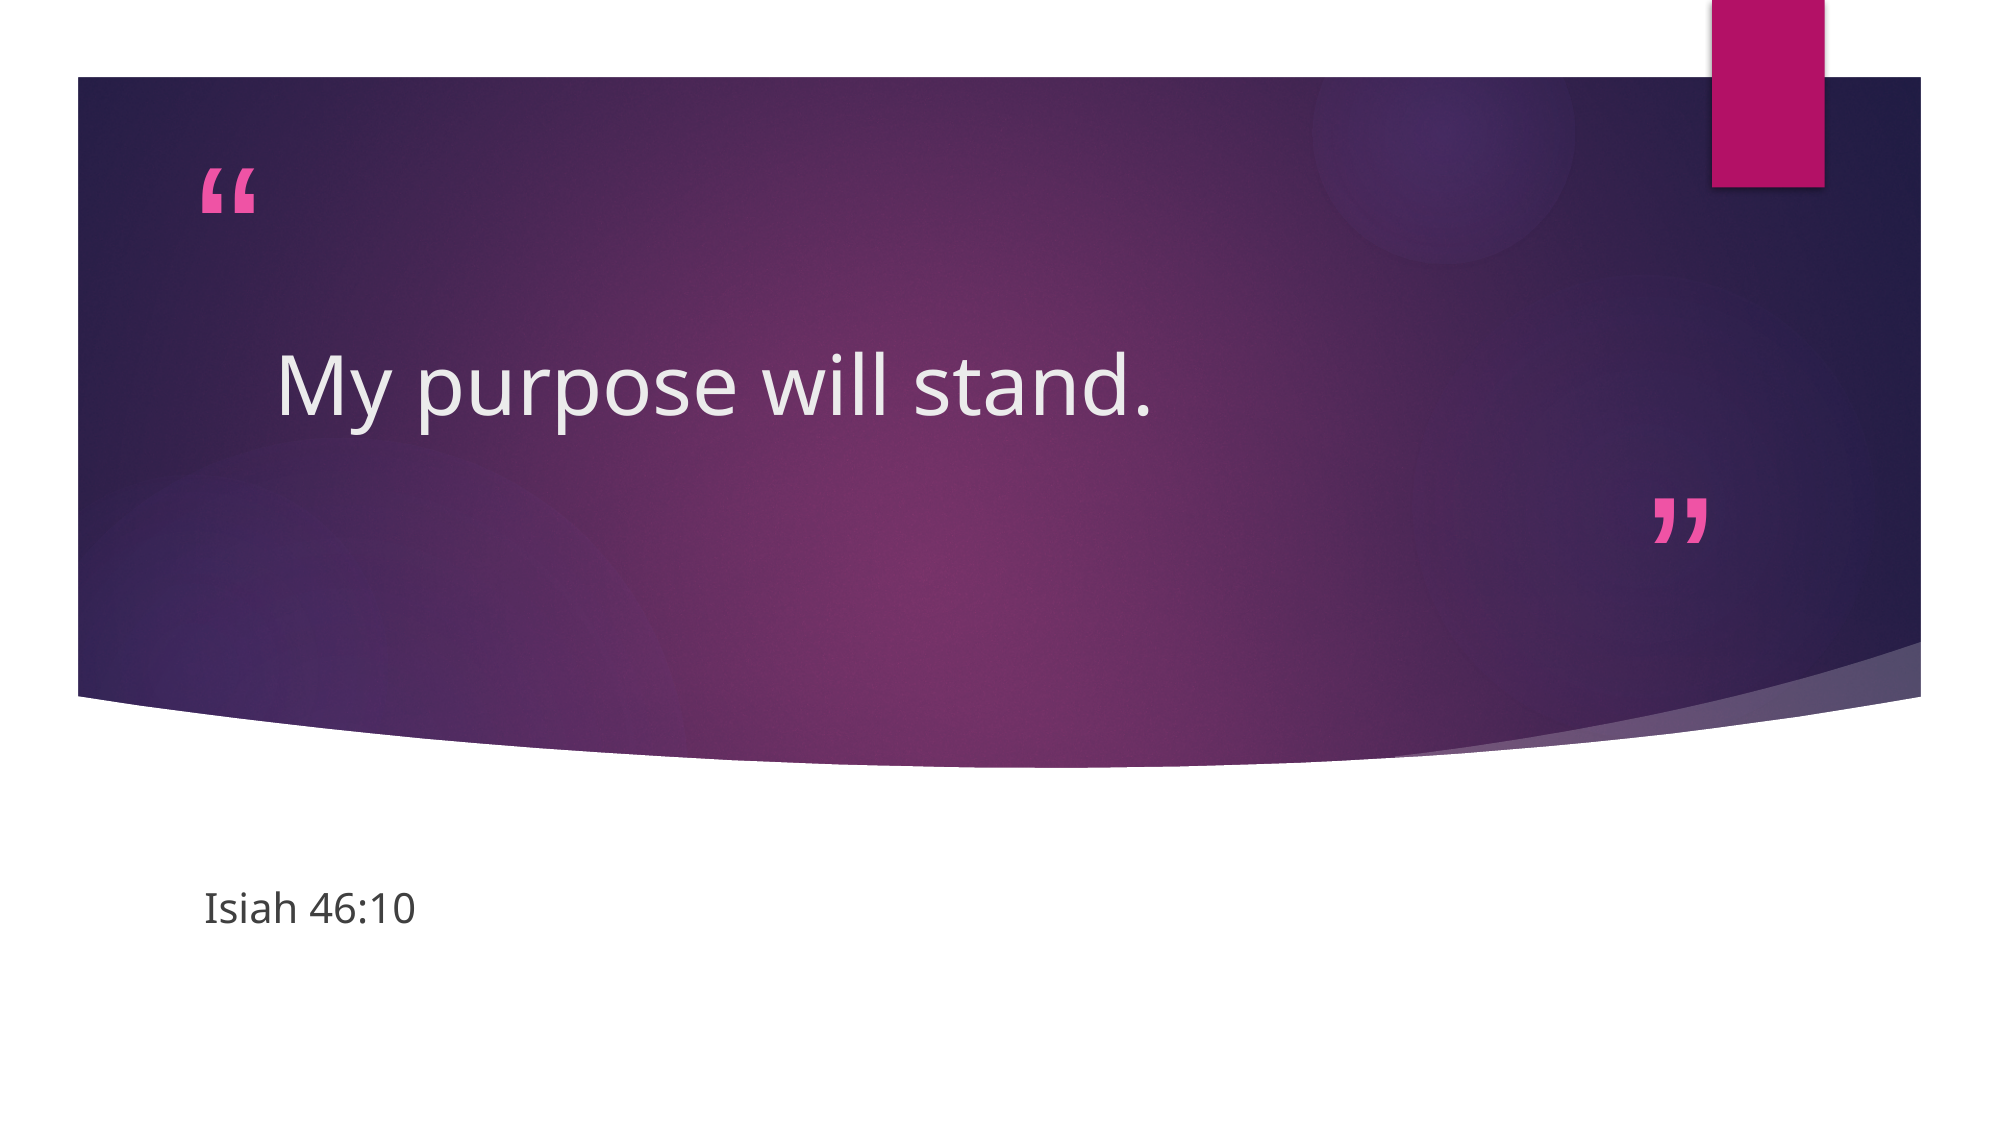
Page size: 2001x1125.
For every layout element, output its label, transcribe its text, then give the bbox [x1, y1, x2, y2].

title My purpose will stand. [259, 161, 1647, 604]
list Isiah 46:10 [189, 825, 1706, 989]
